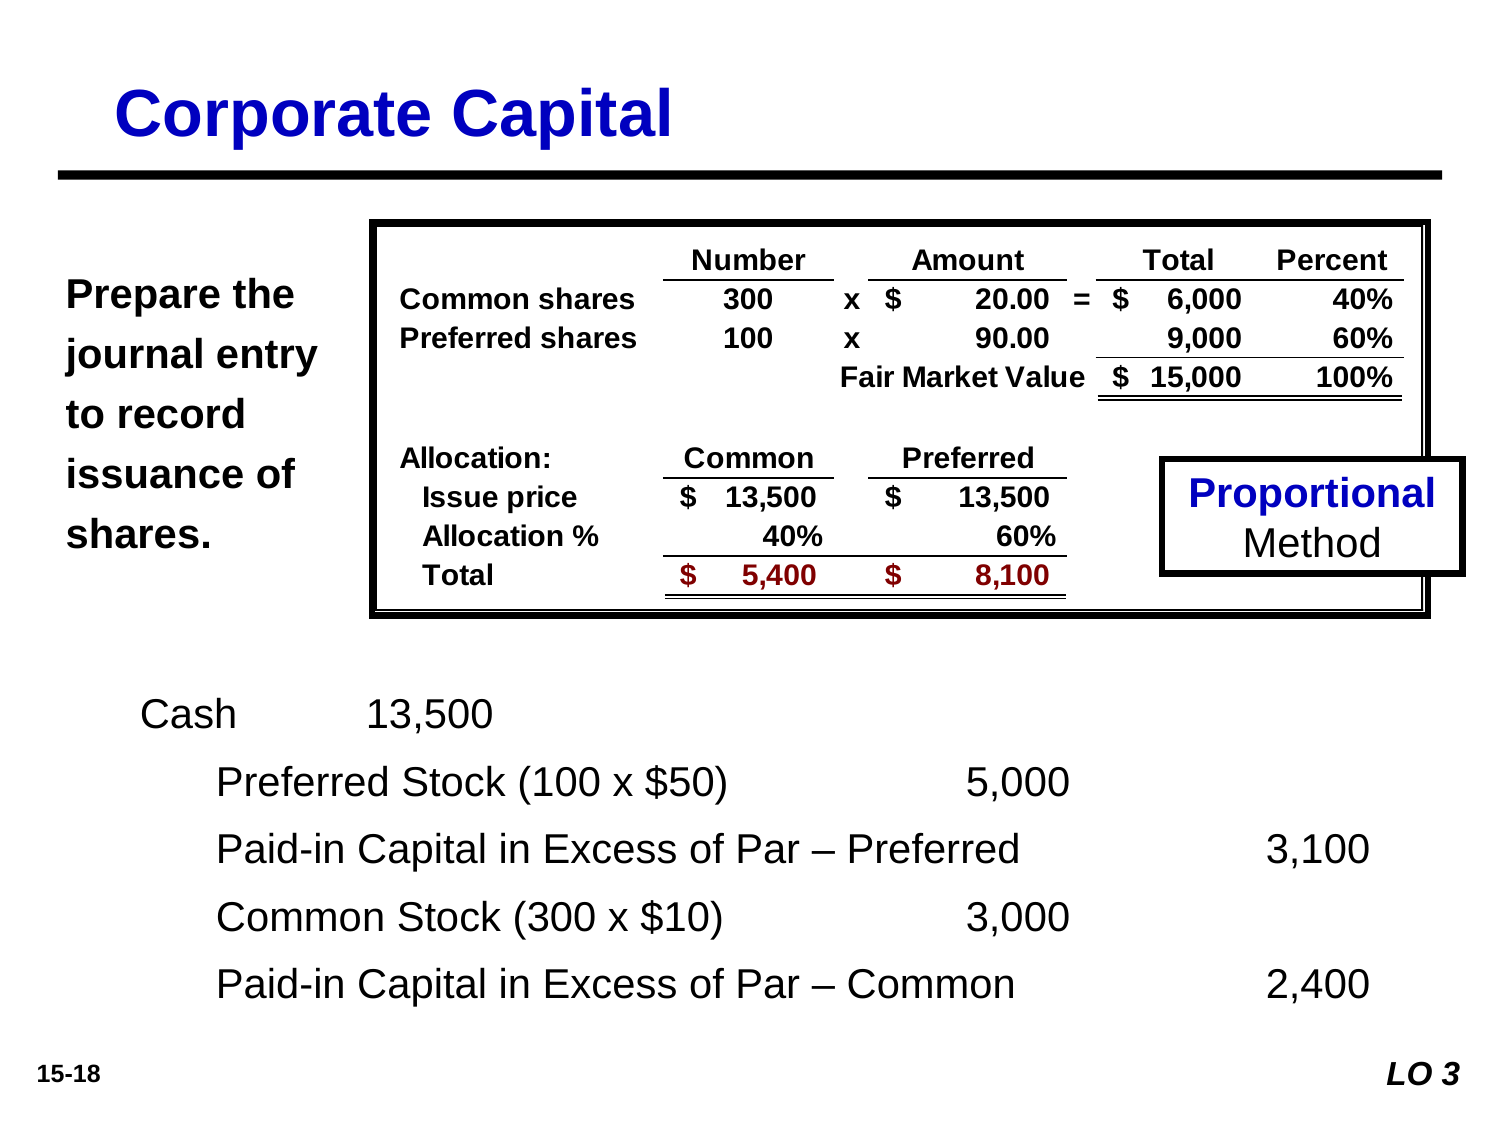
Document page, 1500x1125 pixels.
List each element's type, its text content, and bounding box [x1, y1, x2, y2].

text_box Cash 13,500 Preferred Stock (100 x $50) 5,000 Paid-in Capital in Excess of Par – Preferred 3,100 Common Stock (300 x $10) 3,000 Paid-in Capital in Excess of Par – Common 2,400 [124, 675, 1388, 1015]
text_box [374, 224, 1426, 613]
text_box LO 3 [1337, 1044, 1475, 1100]
text_box Prepare the journal entry to record issuance of shares. [49, 249, 363, 565]
text_box Proportional Method [1429, 458, 1463, 574]
text_box Corporate Capital [99, 62, 1450, 155]
